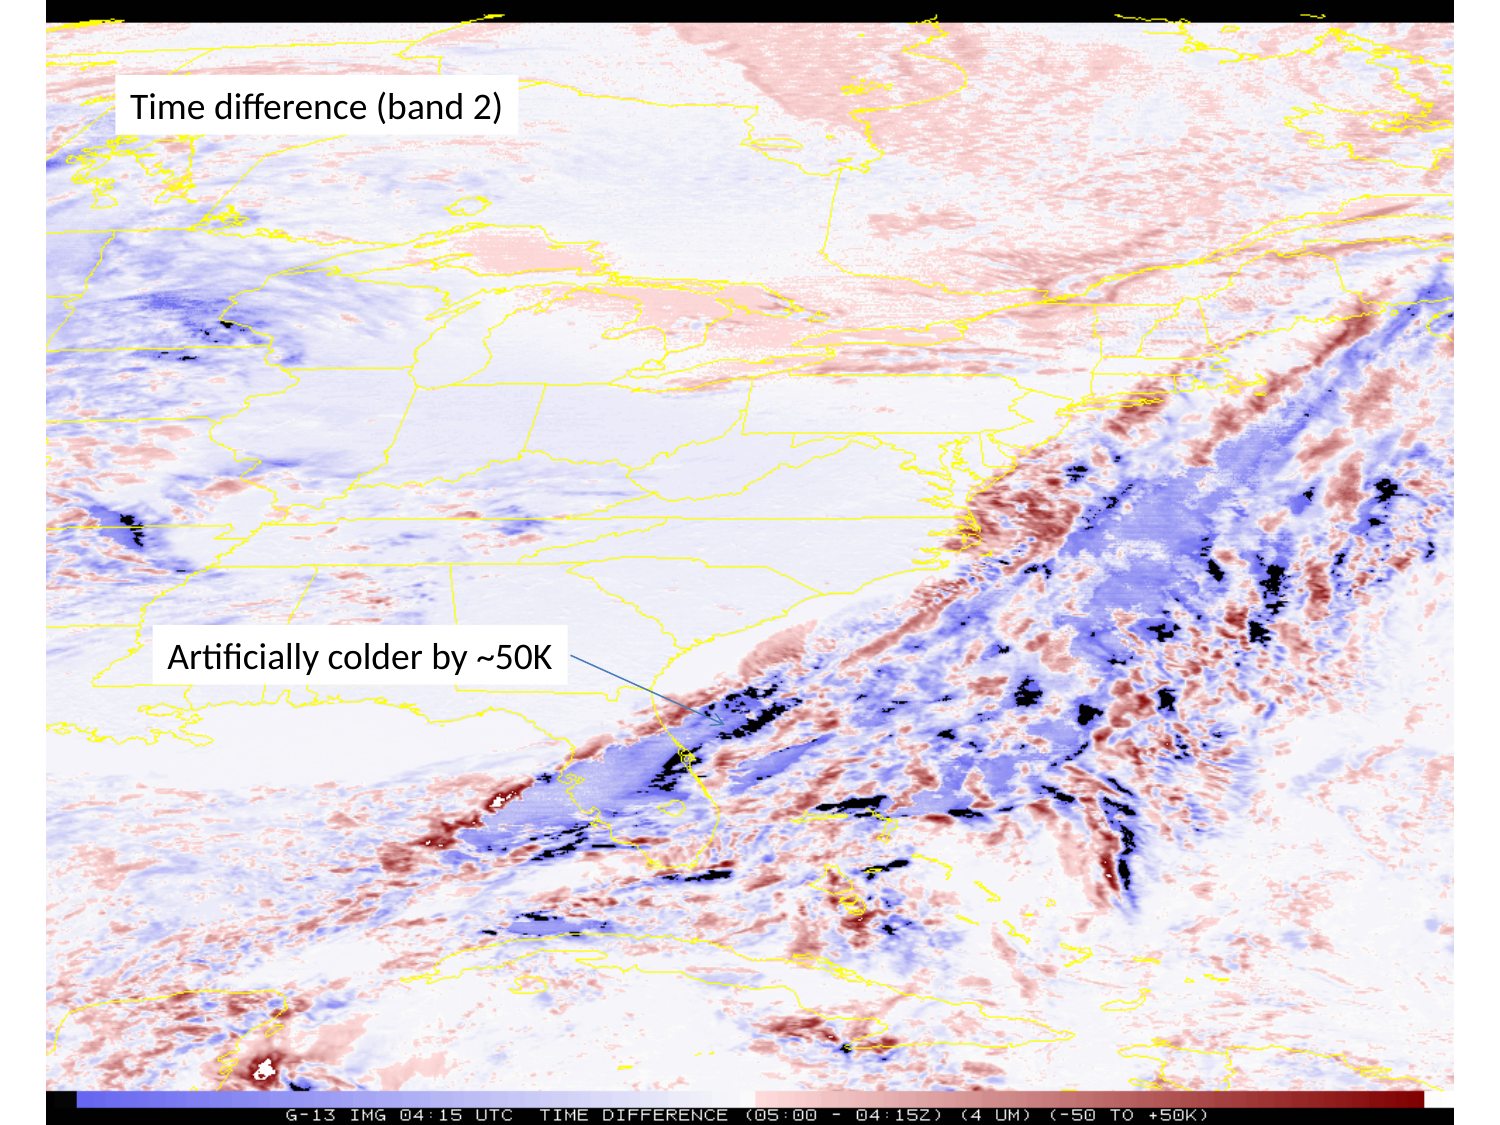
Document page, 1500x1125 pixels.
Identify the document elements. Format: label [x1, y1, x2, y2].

text_box [570, 654, 726, 726]
picture [46, 0, 1454, 1125]
